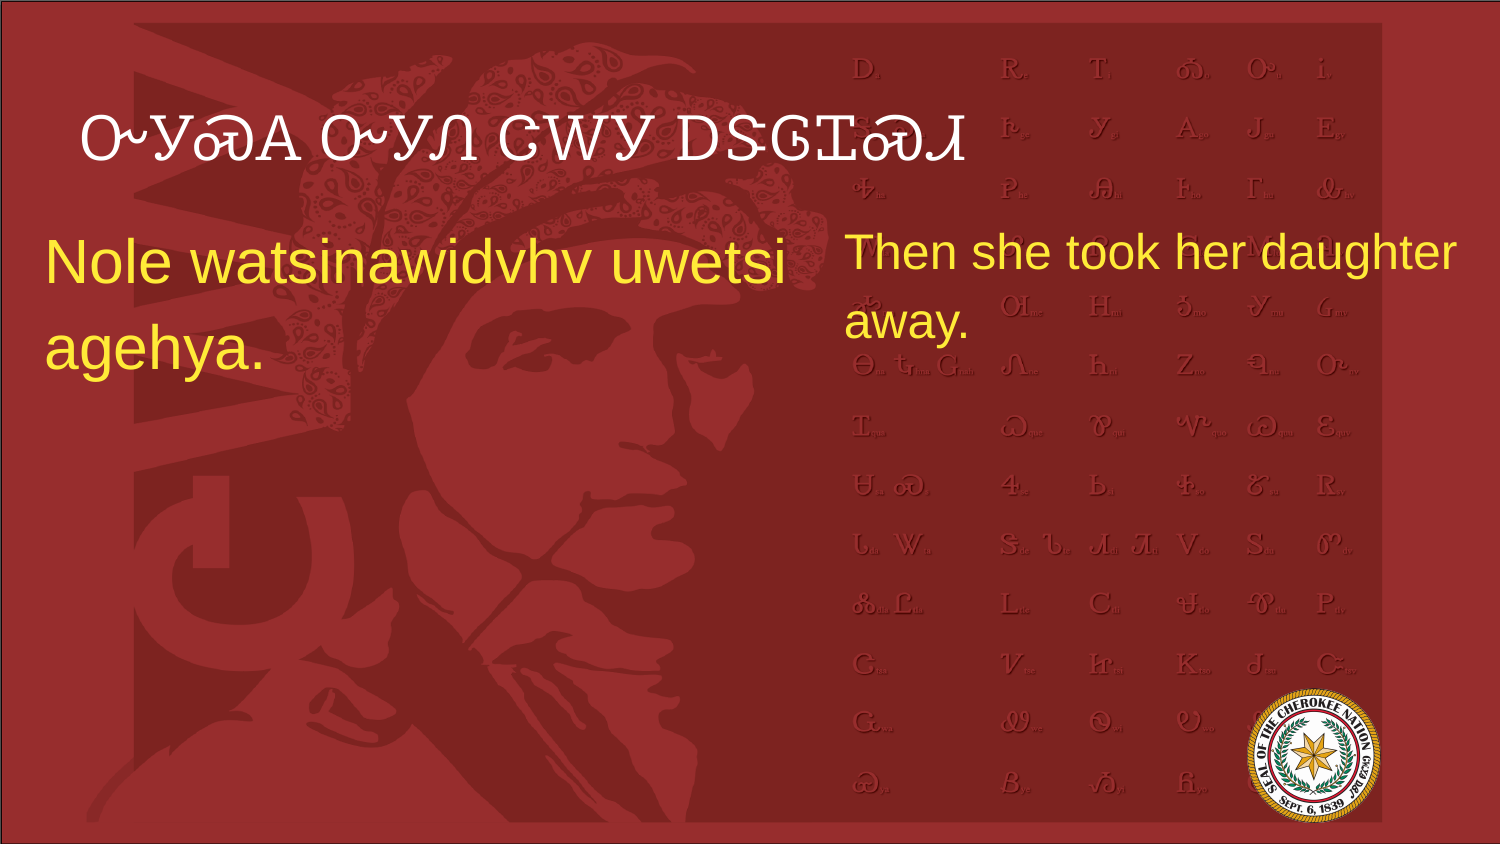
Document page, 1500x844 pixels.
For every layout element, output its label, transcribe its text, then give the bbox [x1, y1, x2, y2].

title ᏅᎩᏍᎪ ᏅᎩᏁ ᏣᎳᎩ ᎠᏕᎶᏆᏍᏗ [63, 75, 1437, 188]
list Nole watsinawidvhv uwetsi agehya. [29, 195, 828, 822]
list Then she took her daughter away. [828, 195, 1500, 822]
picture [0, 0, 1500, 844]
